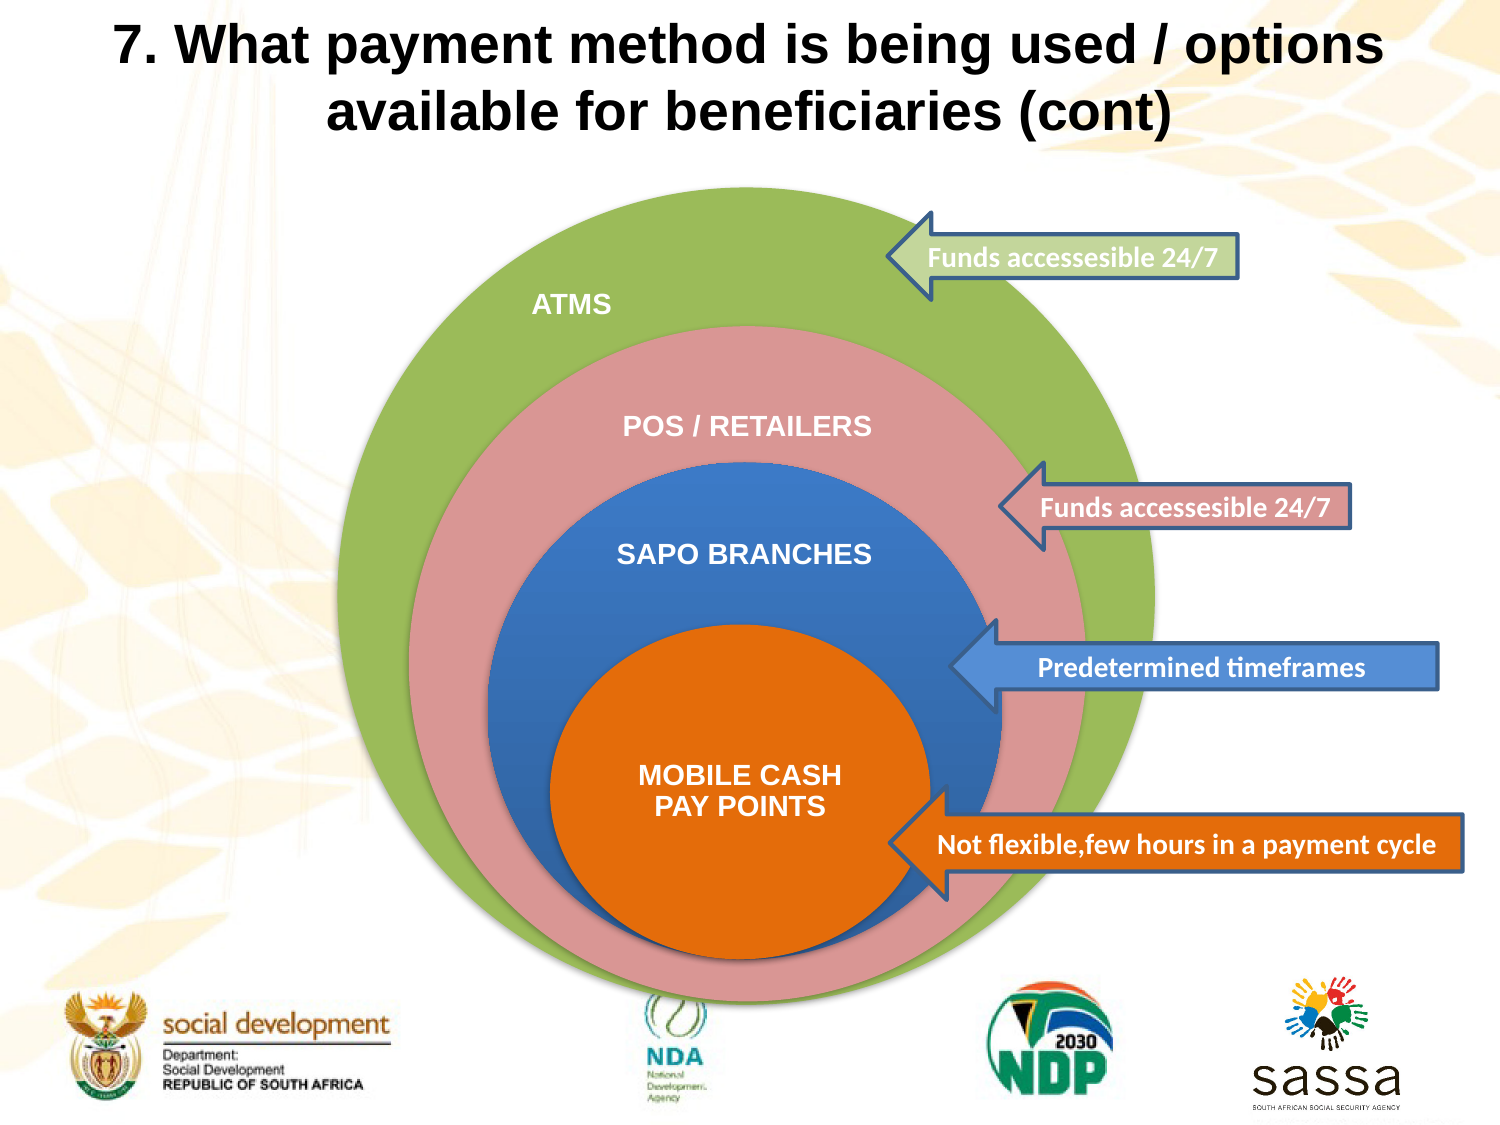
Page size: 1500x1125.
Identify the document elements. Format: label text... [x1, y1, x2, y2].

title 7. What payment method is being used / options available for beneficiaries (cont) [75, 0, 1425, 150]
text_box Not flexible,few hours in a payment cycle [1429, 812, 1465, 874]
picture [0, 0, 1500, 1125]
text_box Predetermined timeframes [1429, 641, 1440, 692]
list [74, 187, 1426, 1006]
